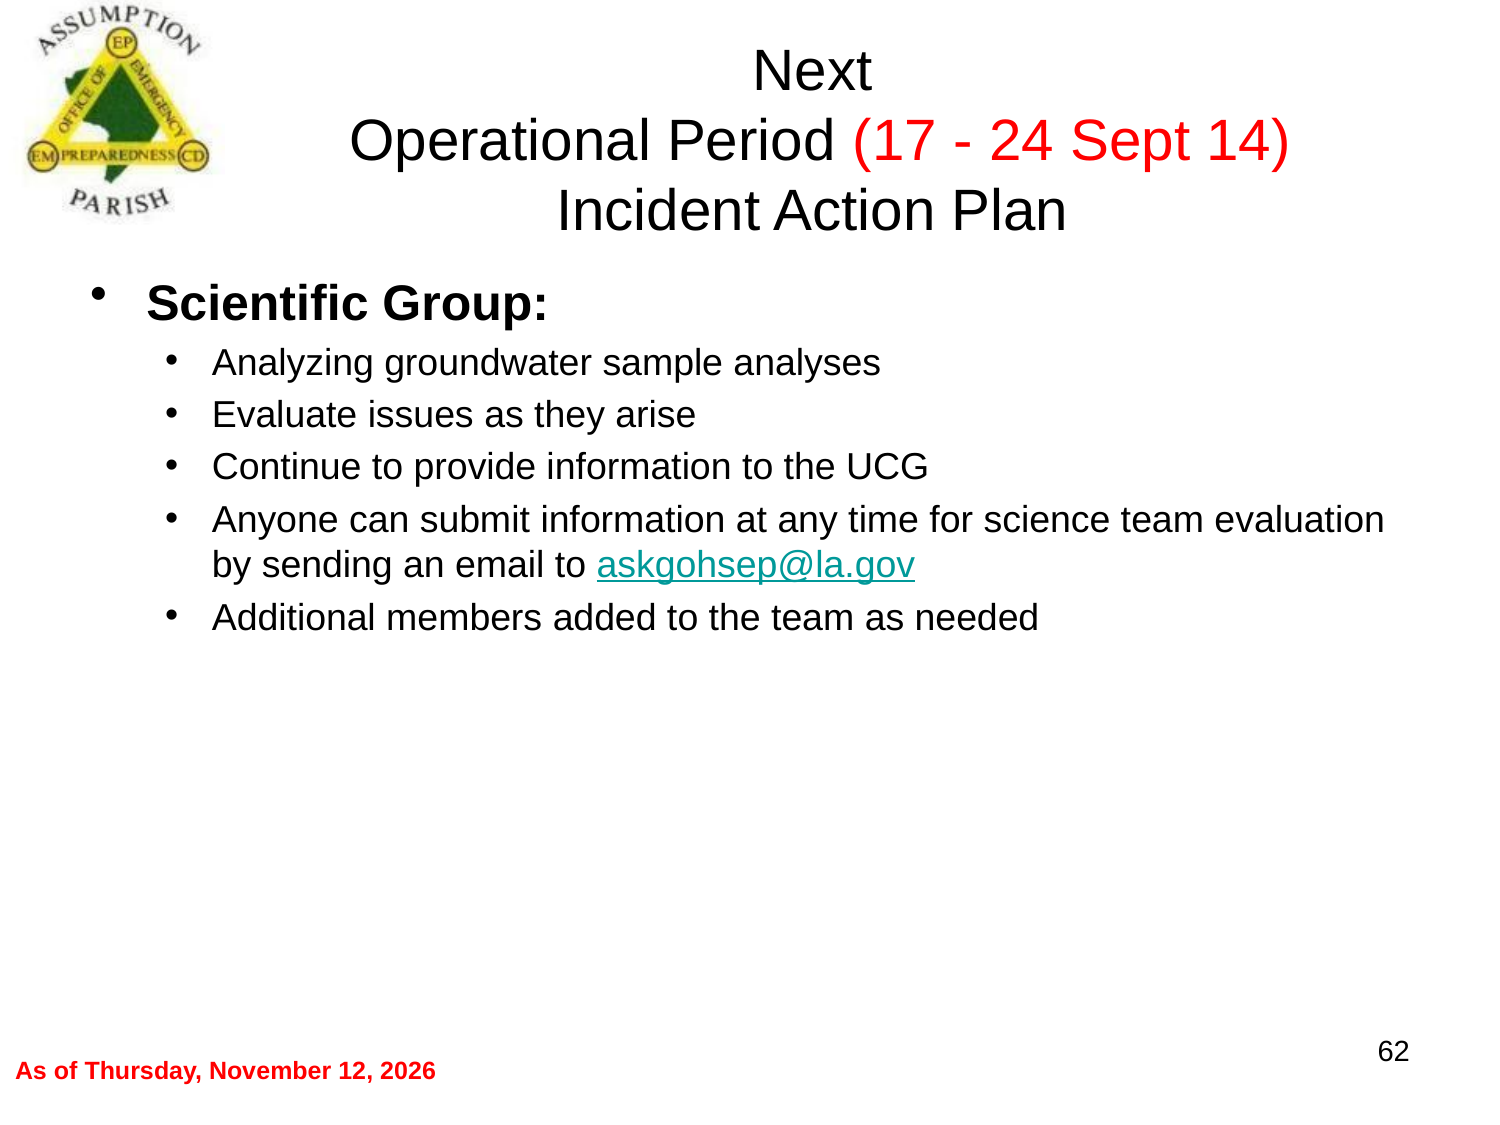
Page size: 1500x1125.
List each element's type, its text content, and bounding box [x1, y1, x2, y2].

text_box Next Operational Period (17 - 24 Sept 14) Incident Action Plan [137, 24, 1488, 250]
picture [0, 0, 226, 229]
list Scientific Group: Analyzing groundwater sample analyses Evaluate issues as they arise Continue to provide information to the UCG Anyone can submit information at any time for science team evaluation by sending an email to askgohsep@la.gov Additional members added to the team as needed [75, 262, 1425, 1038]
slide_number 62 [1074, 1024, 1426, 1103]
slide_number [0, 1046, 651, 1125]
